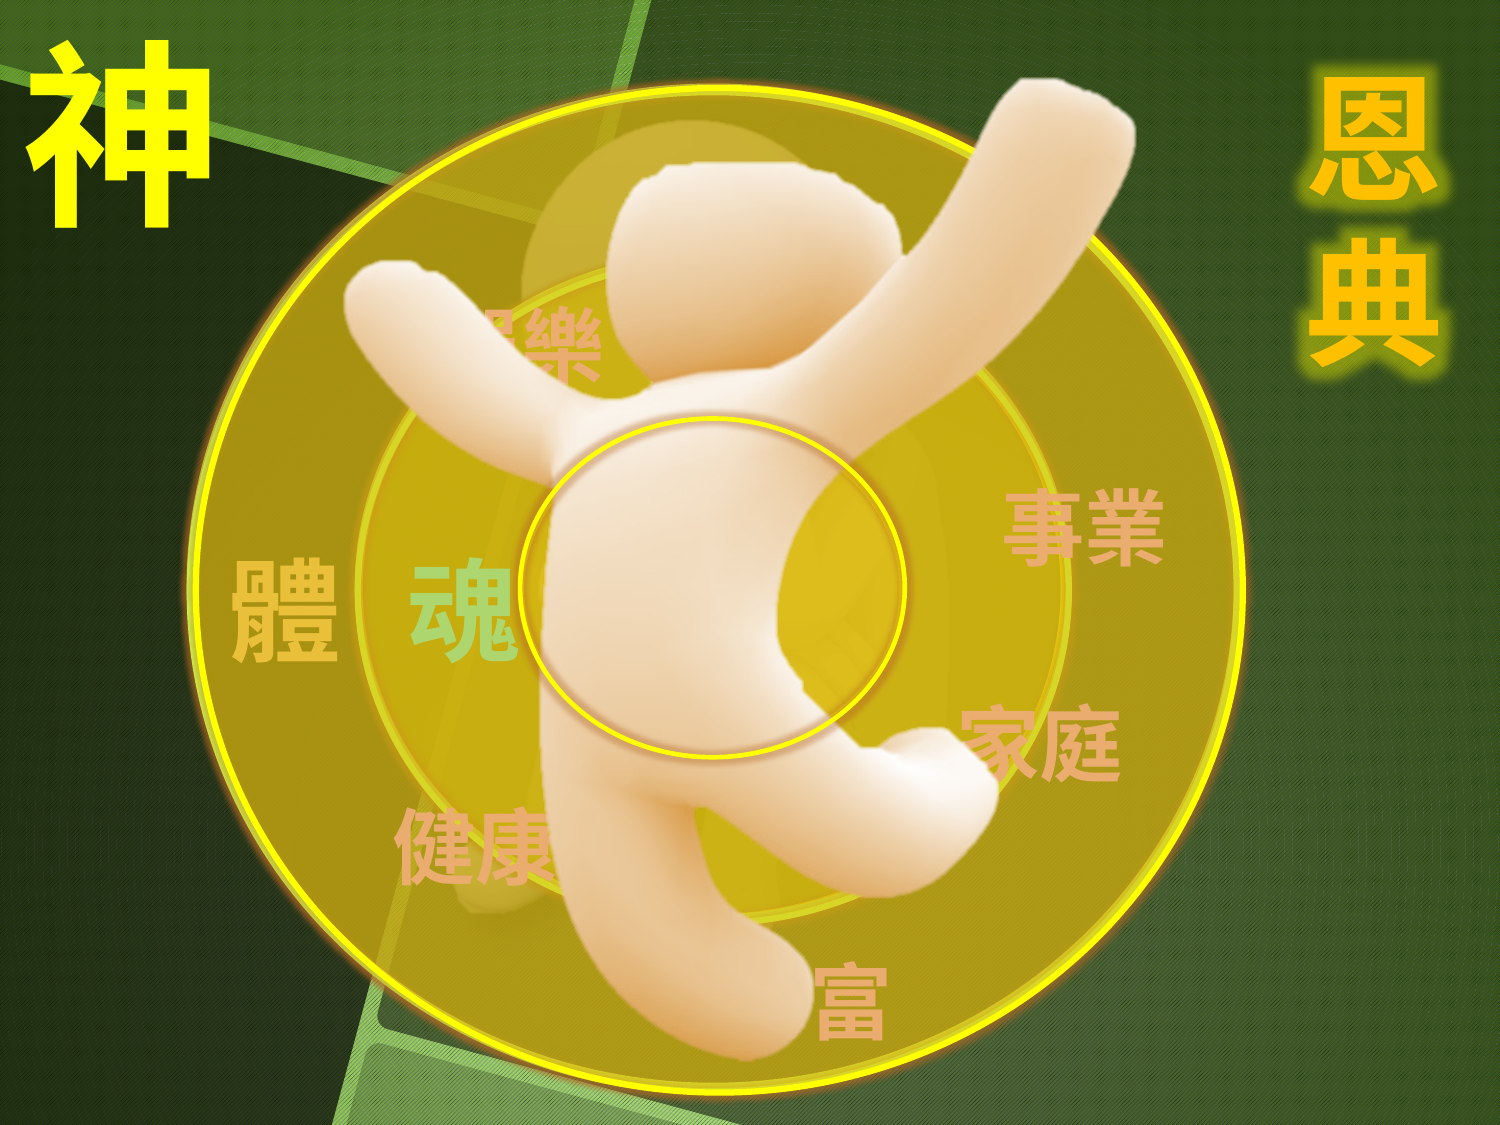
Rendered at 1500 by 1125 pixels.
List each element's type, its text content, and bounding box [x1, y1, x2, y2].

picture [311, 48, 1164, 1102]
text_box 神 [7, 2, 210, 258]
text_box [1169, 330, 1245, 851]
text_box [194, 280, 305, 900]
text_box 恩 典 [1314, 51, 1432, 387]
